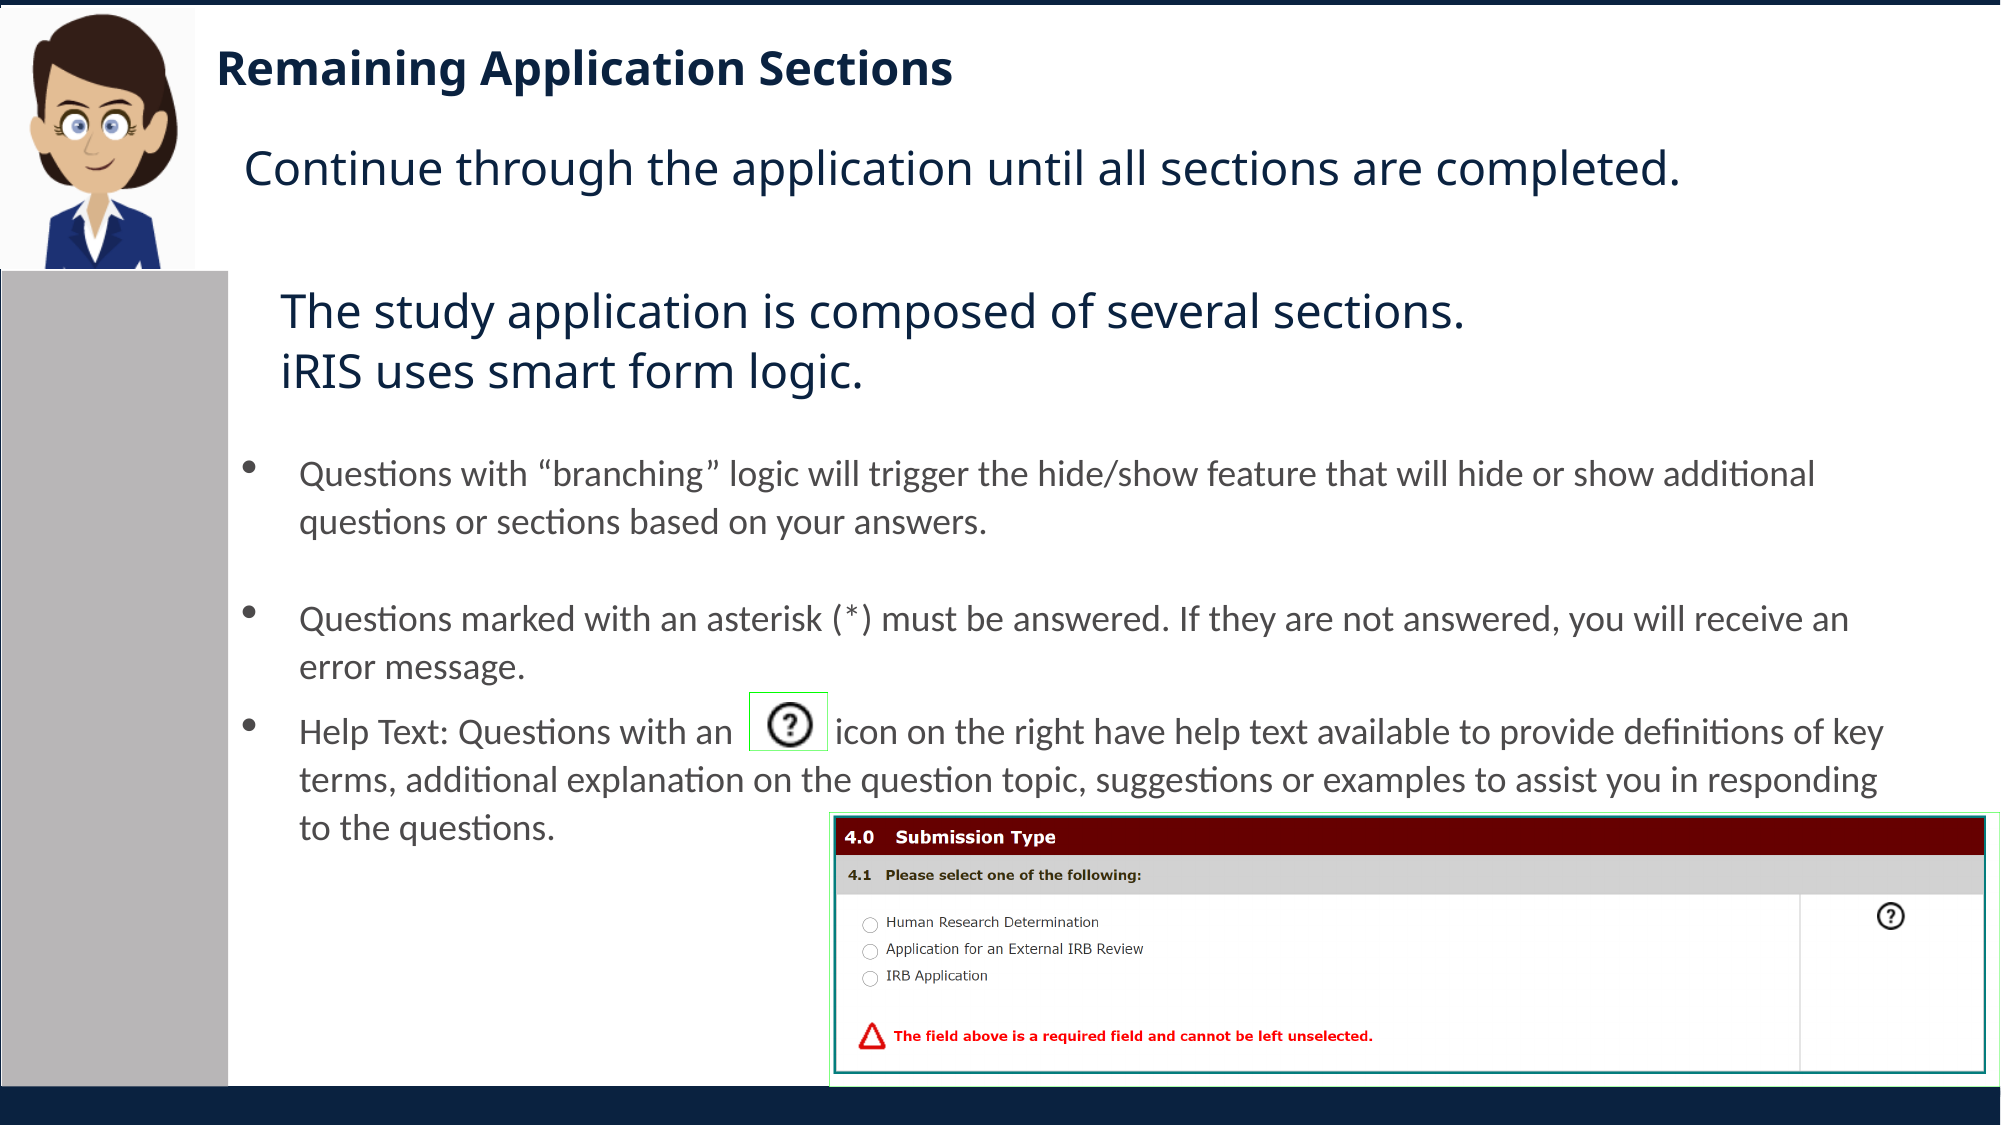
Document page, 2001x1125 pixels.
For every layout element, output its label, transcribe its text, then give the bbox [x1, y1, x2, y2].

picture [0, 8, 195, 270]
text_box Remaining Application Sections [215, 38, 1973, 95]
text_box [0, 269, 230, 1088]
picture [749, 692, 828, 752]
text_box The study application is composed of several sections. iRIS uses smart form logic. Questions with “branching” logic will trigger the hide/show feature that will hide or show additional questions or sections based on your answers. Questions marked with an asterisk (*) must be answered. If they are not answered, you will receive an error message. Help Text: Questions with an icon on the right have help text available to provide definitions of key terms, additional explanation on the question topic, suggestions or examples to assist you in responding to the questions. [228, 270, 1928, 856]
text_box Continue through the application until all sections are completed. [243, 138, 2000, 196]
picture [829, 812, 2000, 1087]
